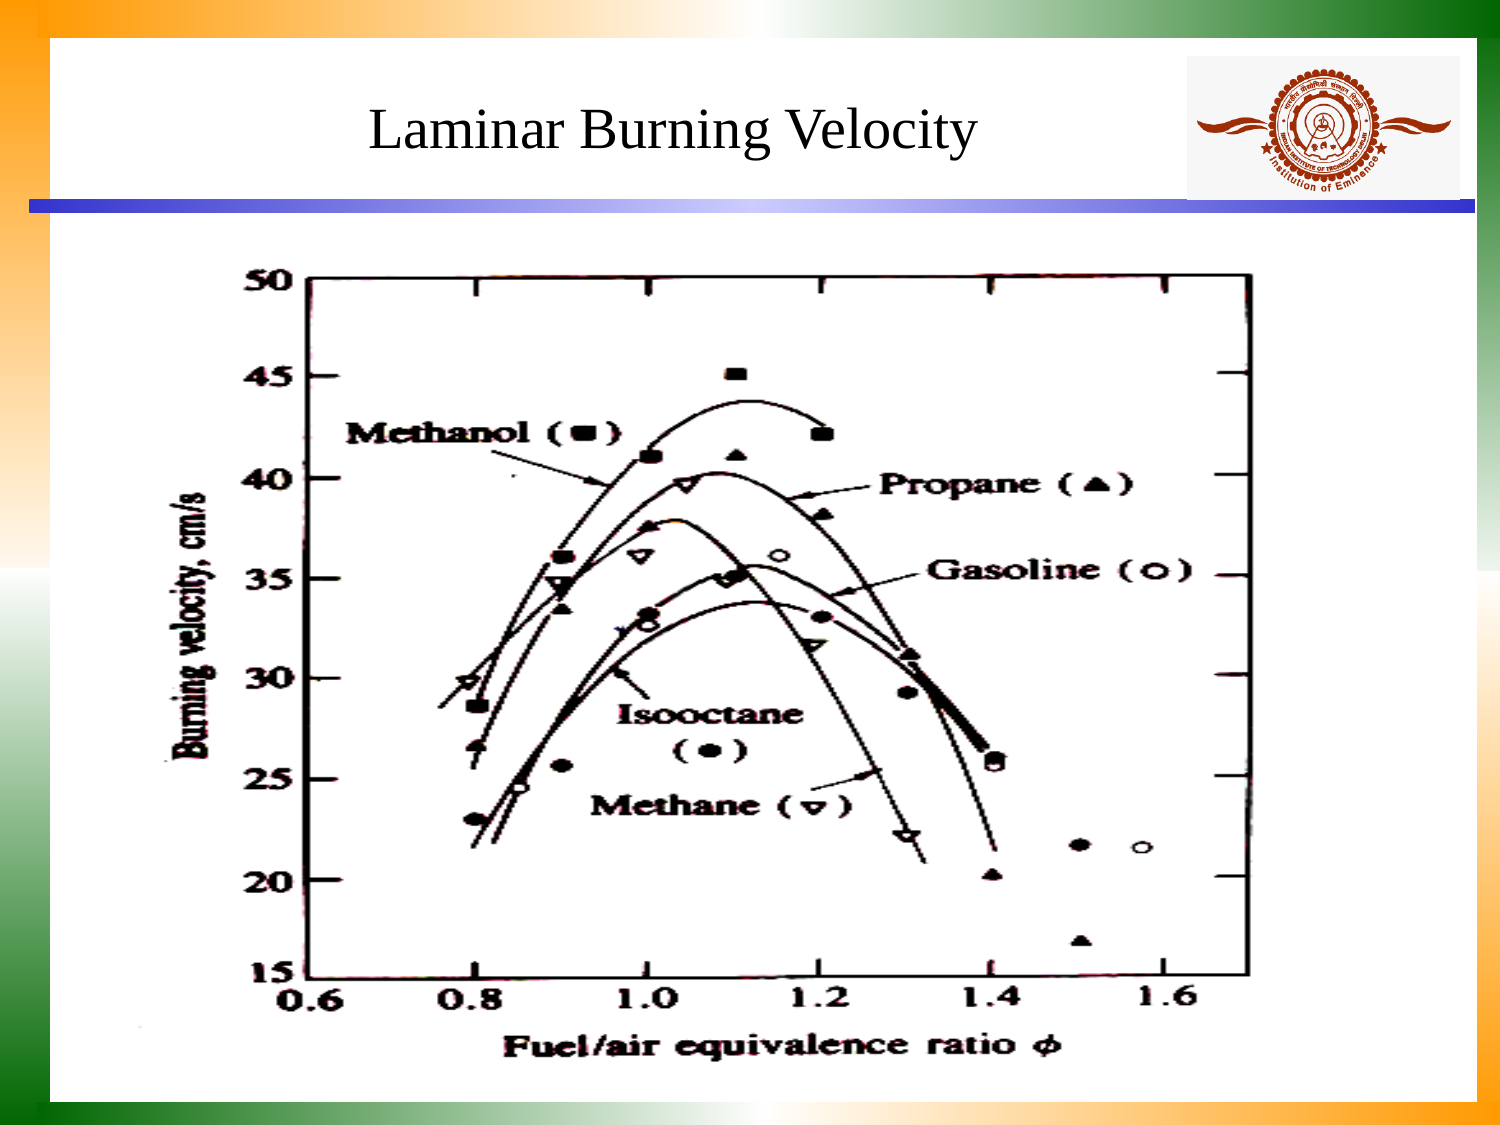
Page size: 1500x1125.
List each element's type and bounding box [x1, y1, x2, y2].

text_box [0, 0, 1500, 1125]
